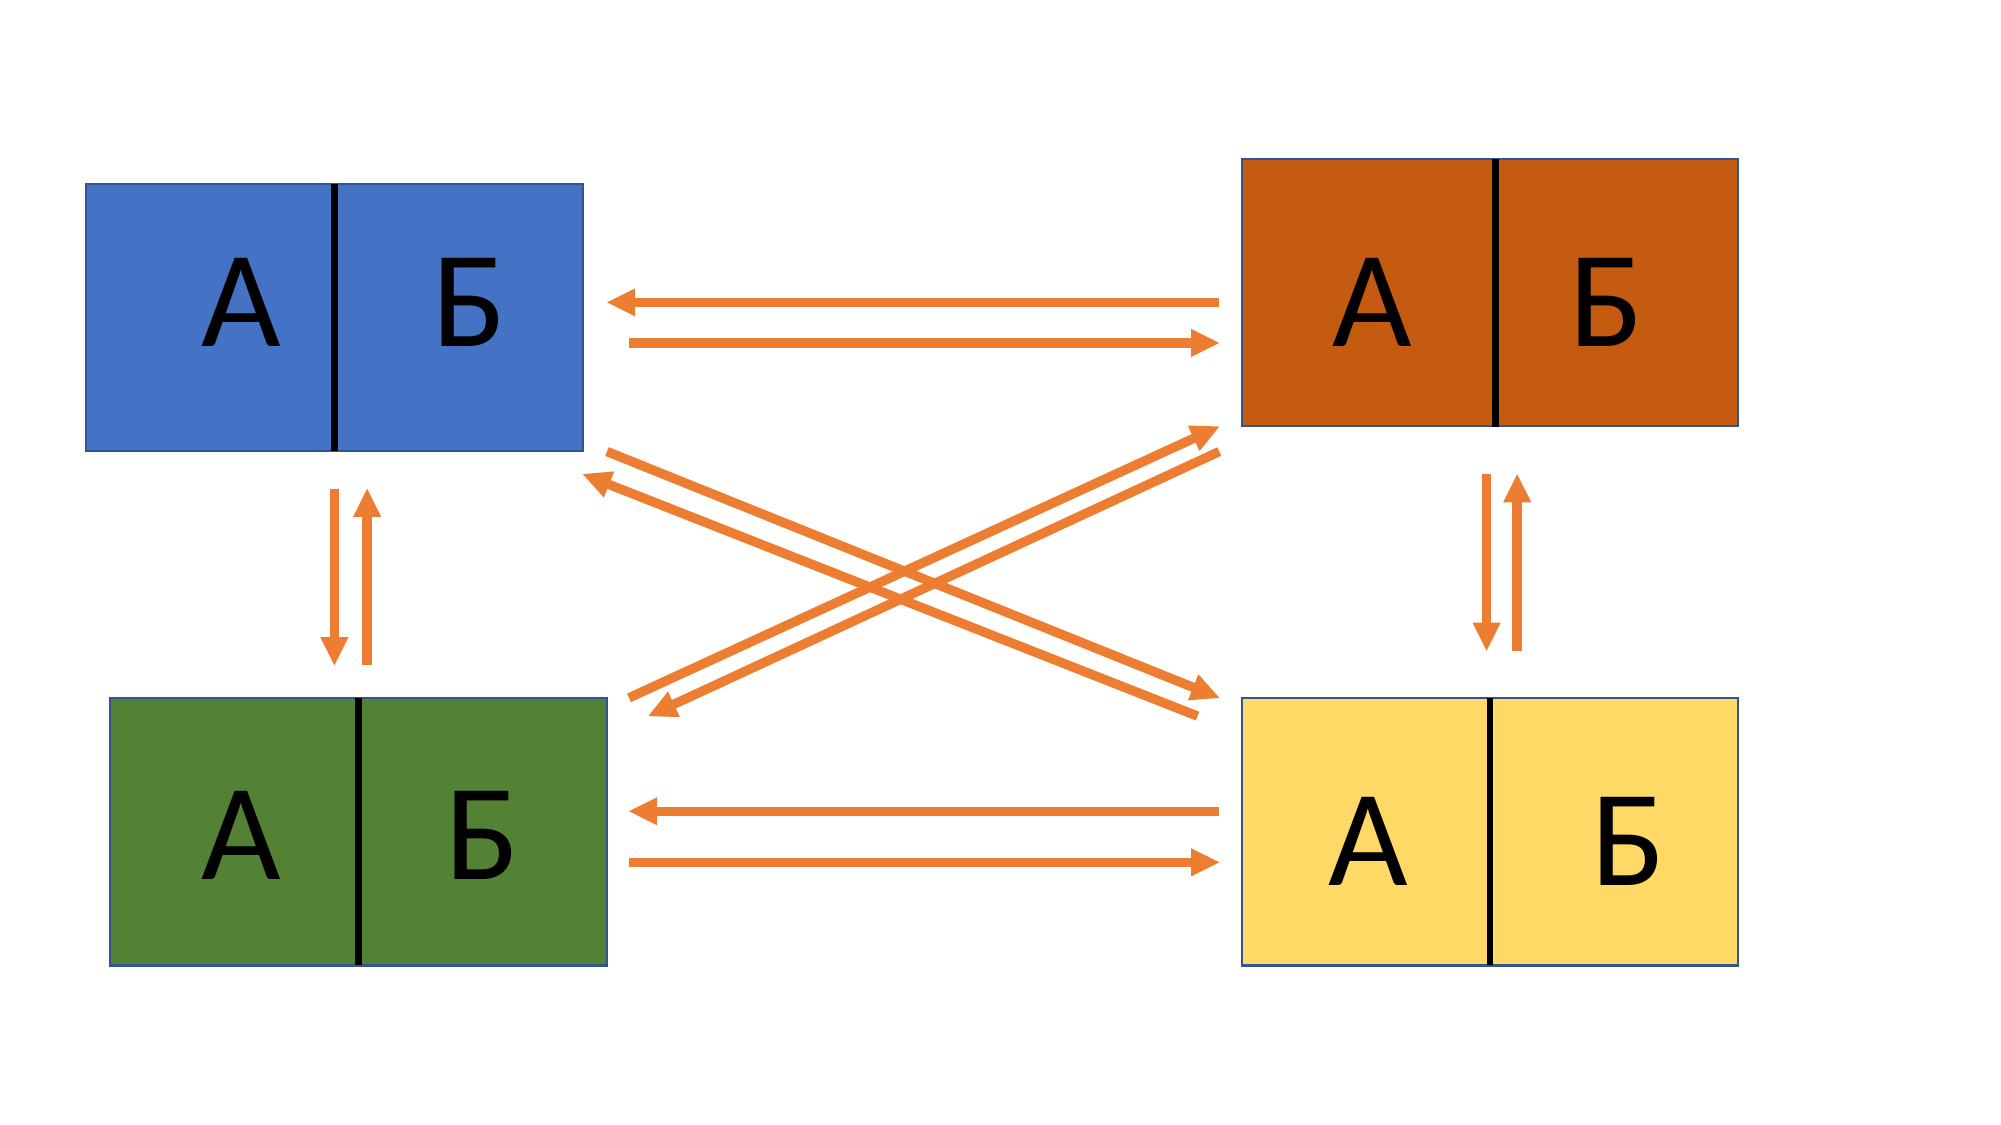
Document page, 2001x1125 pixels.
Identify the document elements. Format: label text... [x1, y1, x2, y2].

text_box А [186, 734, 262, 915]
text_box [1241, 158, 1739, 427]
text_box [582, 474, 648, 717]
text_box [109, 697, 608, 967]
text_box Б [1554, 202, 1630, 382]
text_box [606, 451, 628, 474]
text_box [85, 183, 584, 452]
text_box А [1317, 202, 1393, 382]
text_box Б [430, 734, 506, 915]
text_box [628, 426, 1220, 698]
text_box А [186, 202, 262, 382]
text_box [1241, 697, 1739, 967]
text_box Б [418, 202, 494, 382]
text_box Б [1576, 740, 1652, 921]
text_box А [1313, 740, 1389, 921]
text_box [648, 451, 1220, 717]
